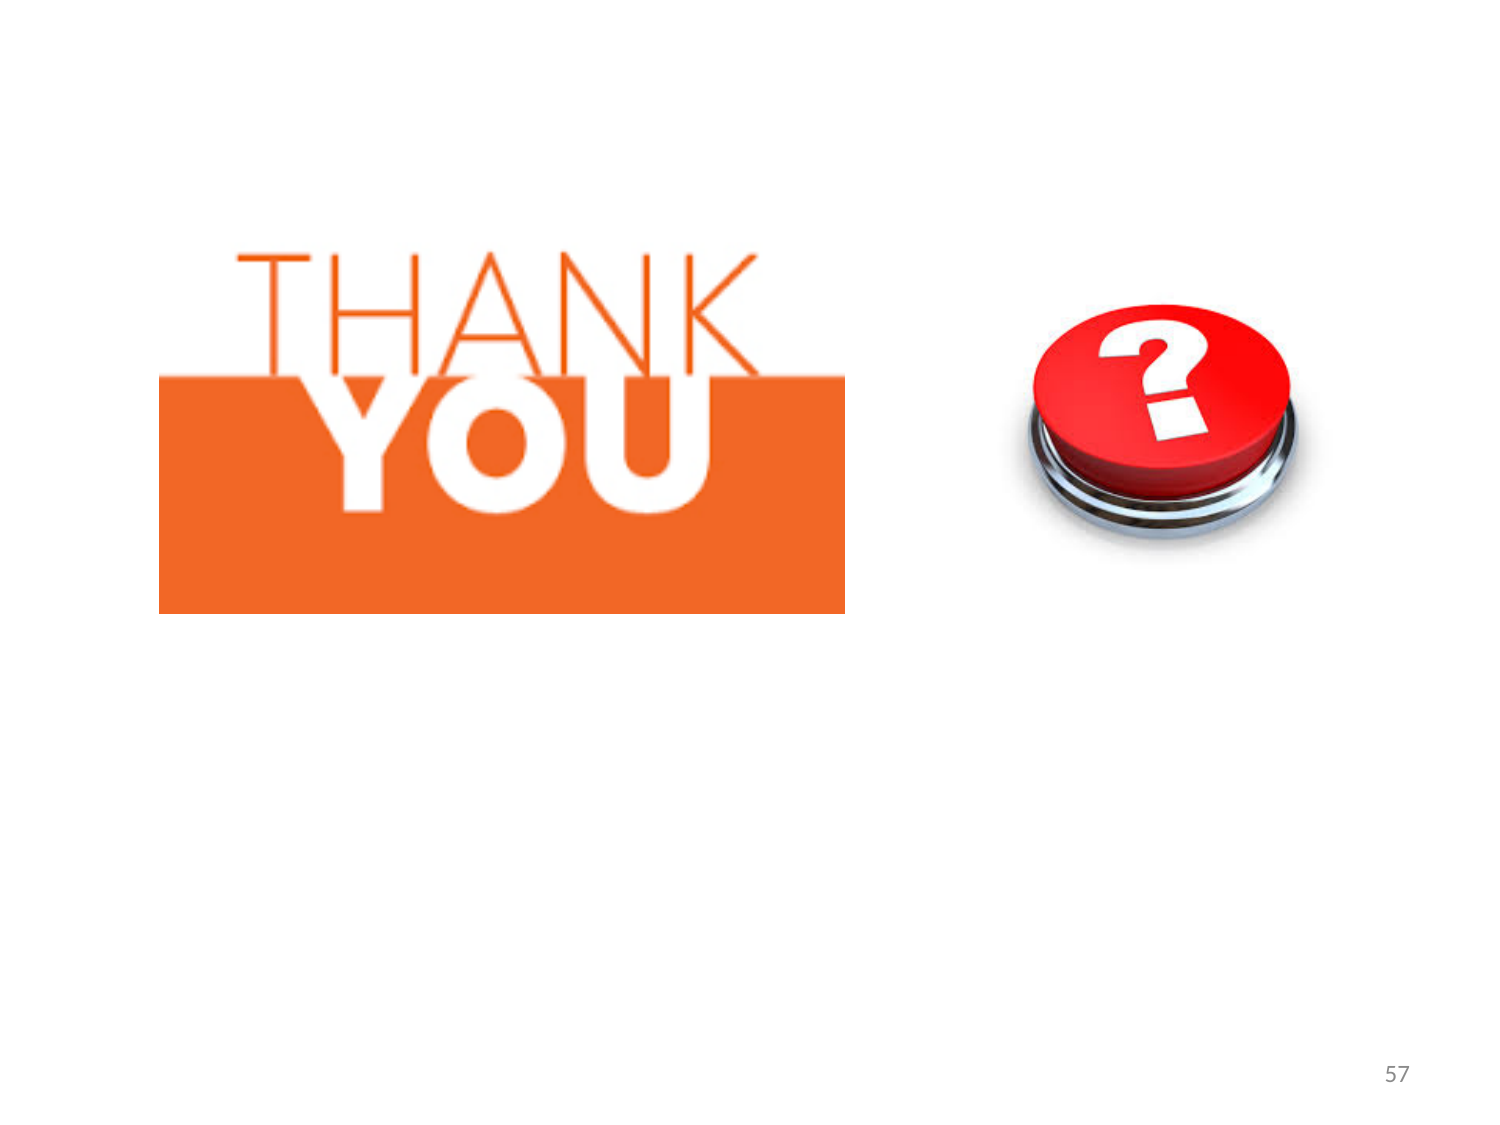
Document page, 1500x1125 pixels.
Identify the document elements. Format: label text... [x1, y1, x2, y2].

picture [159, 128, 845, 614]
picture [985, 255, 1343, 601]
slide_number 57 [1074, 1042, 1425, 1103]
